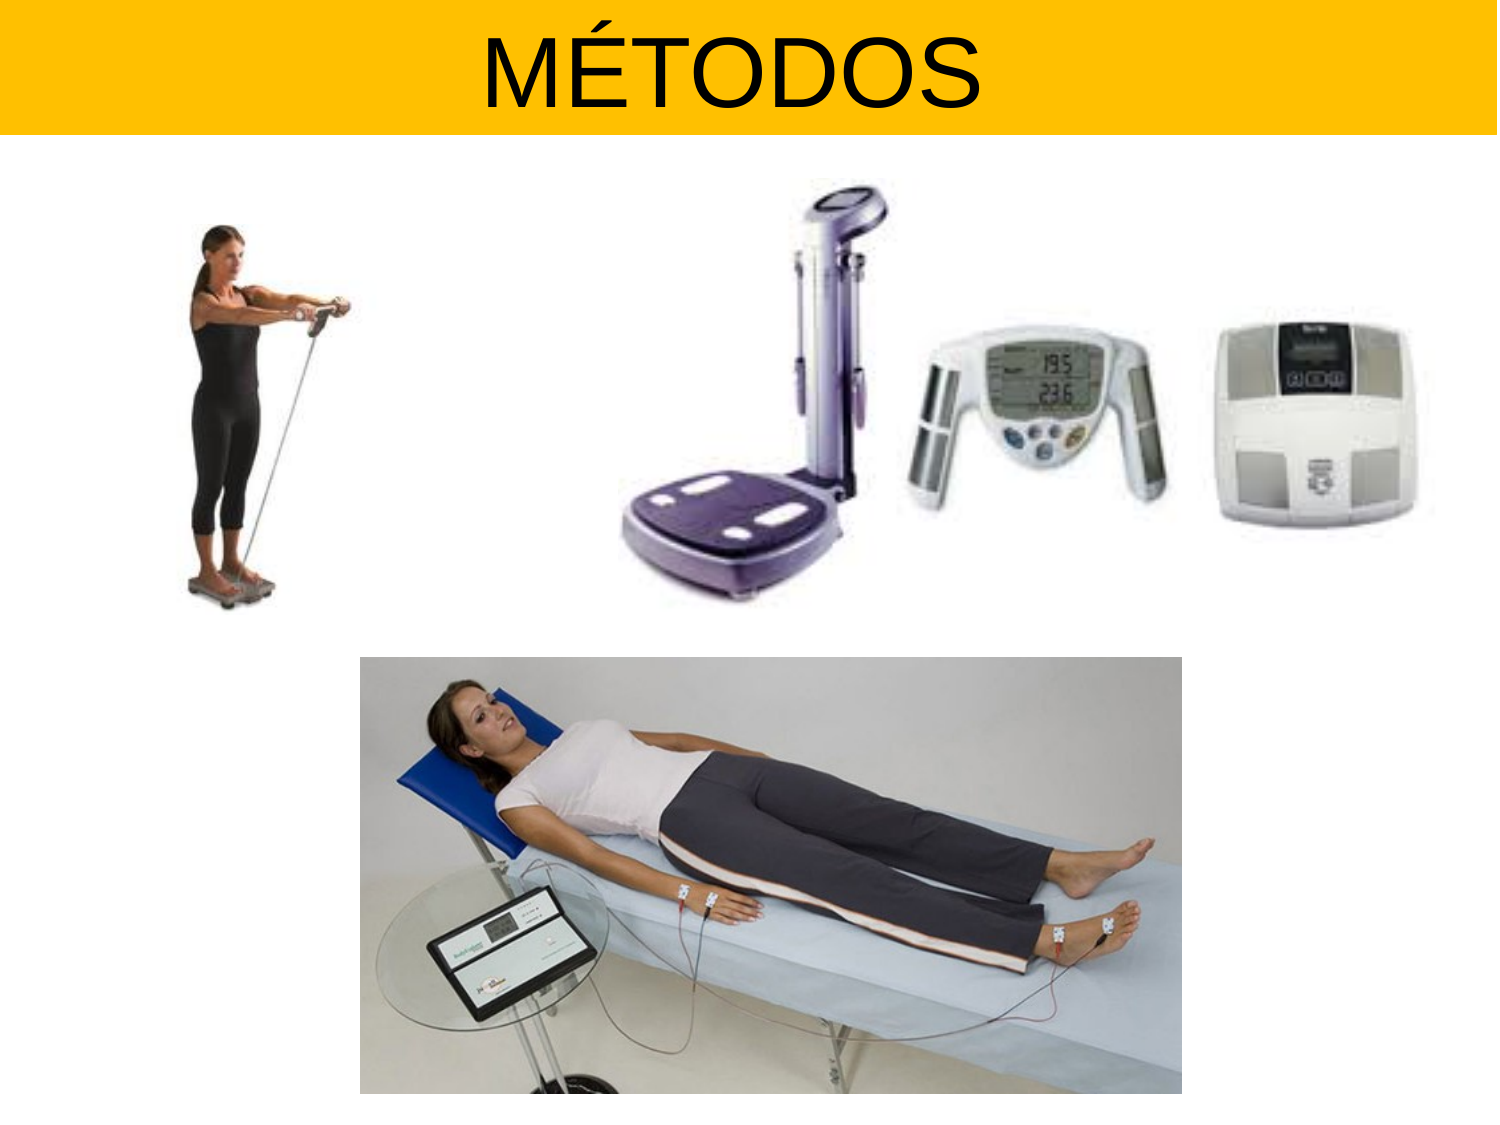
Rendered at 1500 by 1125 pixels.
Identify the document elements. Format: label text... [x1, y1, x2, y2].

picture [618, 178, 1441, 622]
picture [64, 224, 455, 615]
text_box MÉTODOS [0, 0, 1497, 135]
picture [360, 657, 1182, 1095]
